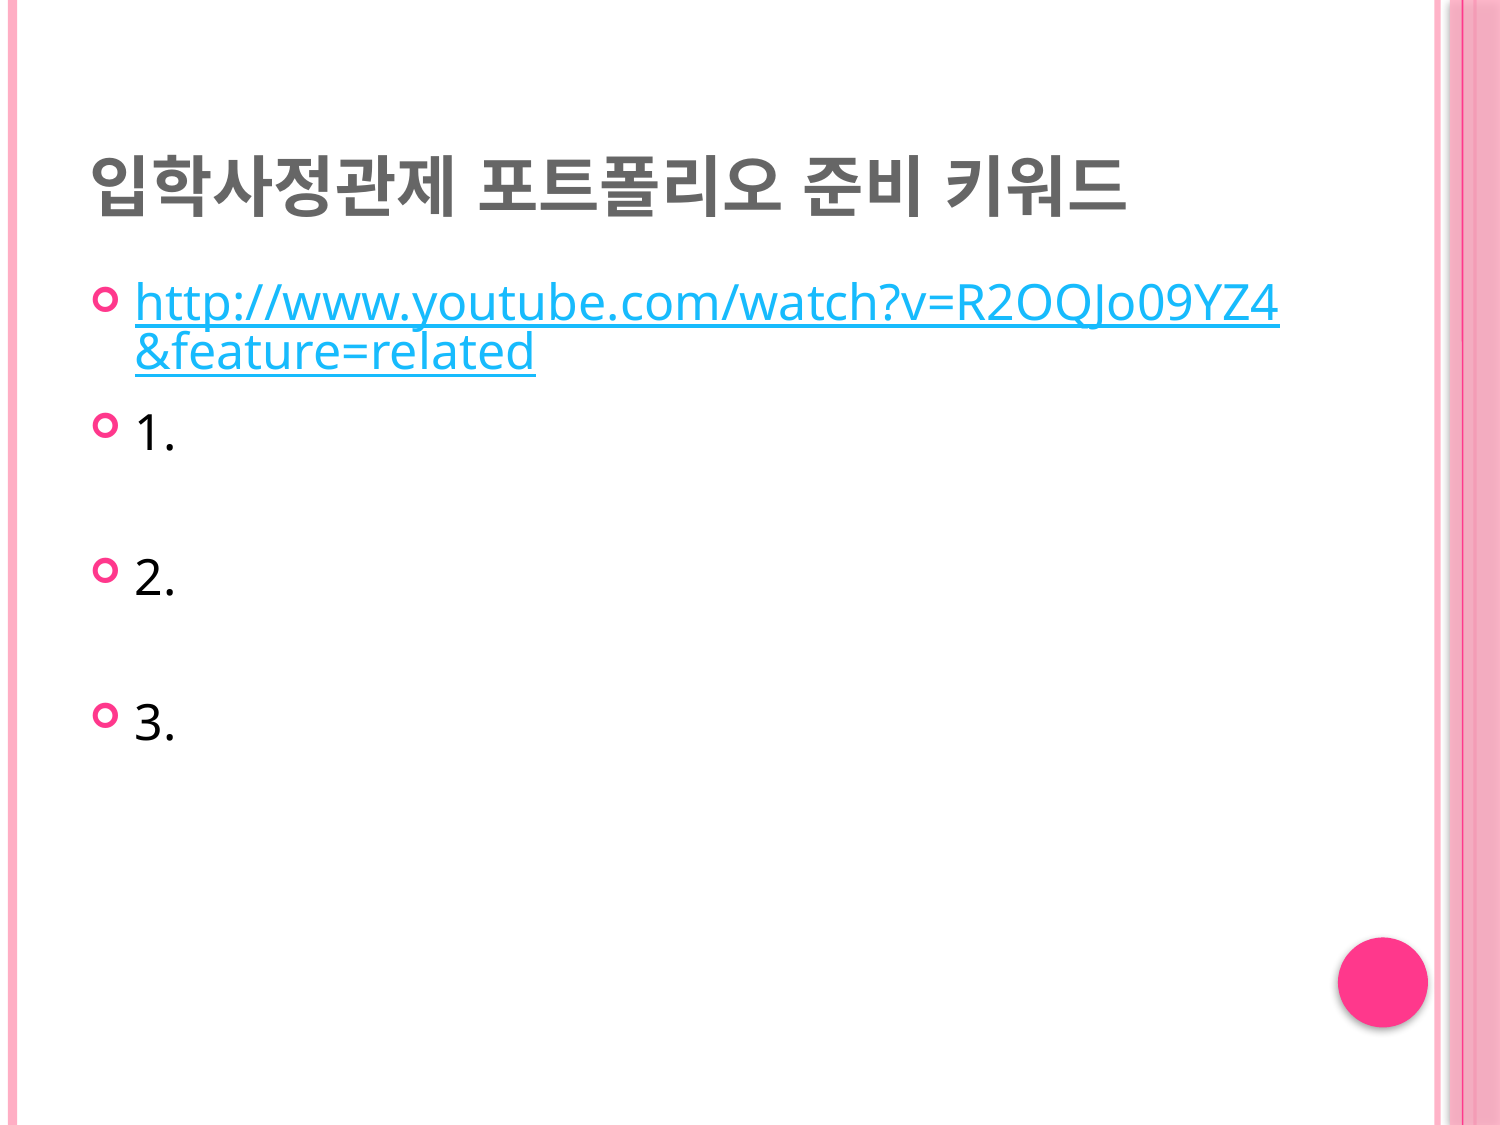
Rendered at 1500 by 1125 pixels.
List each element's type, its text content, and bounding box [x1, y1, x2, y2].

title 입학사정관제 포트폴리오 준비 키워드 [75, 45, 1300, 233]
list http://www.youtube.com/watch?v=R2OQJo09YZ4&feature=related 1. 2. 3. [75, 262, 1300, 1062]
